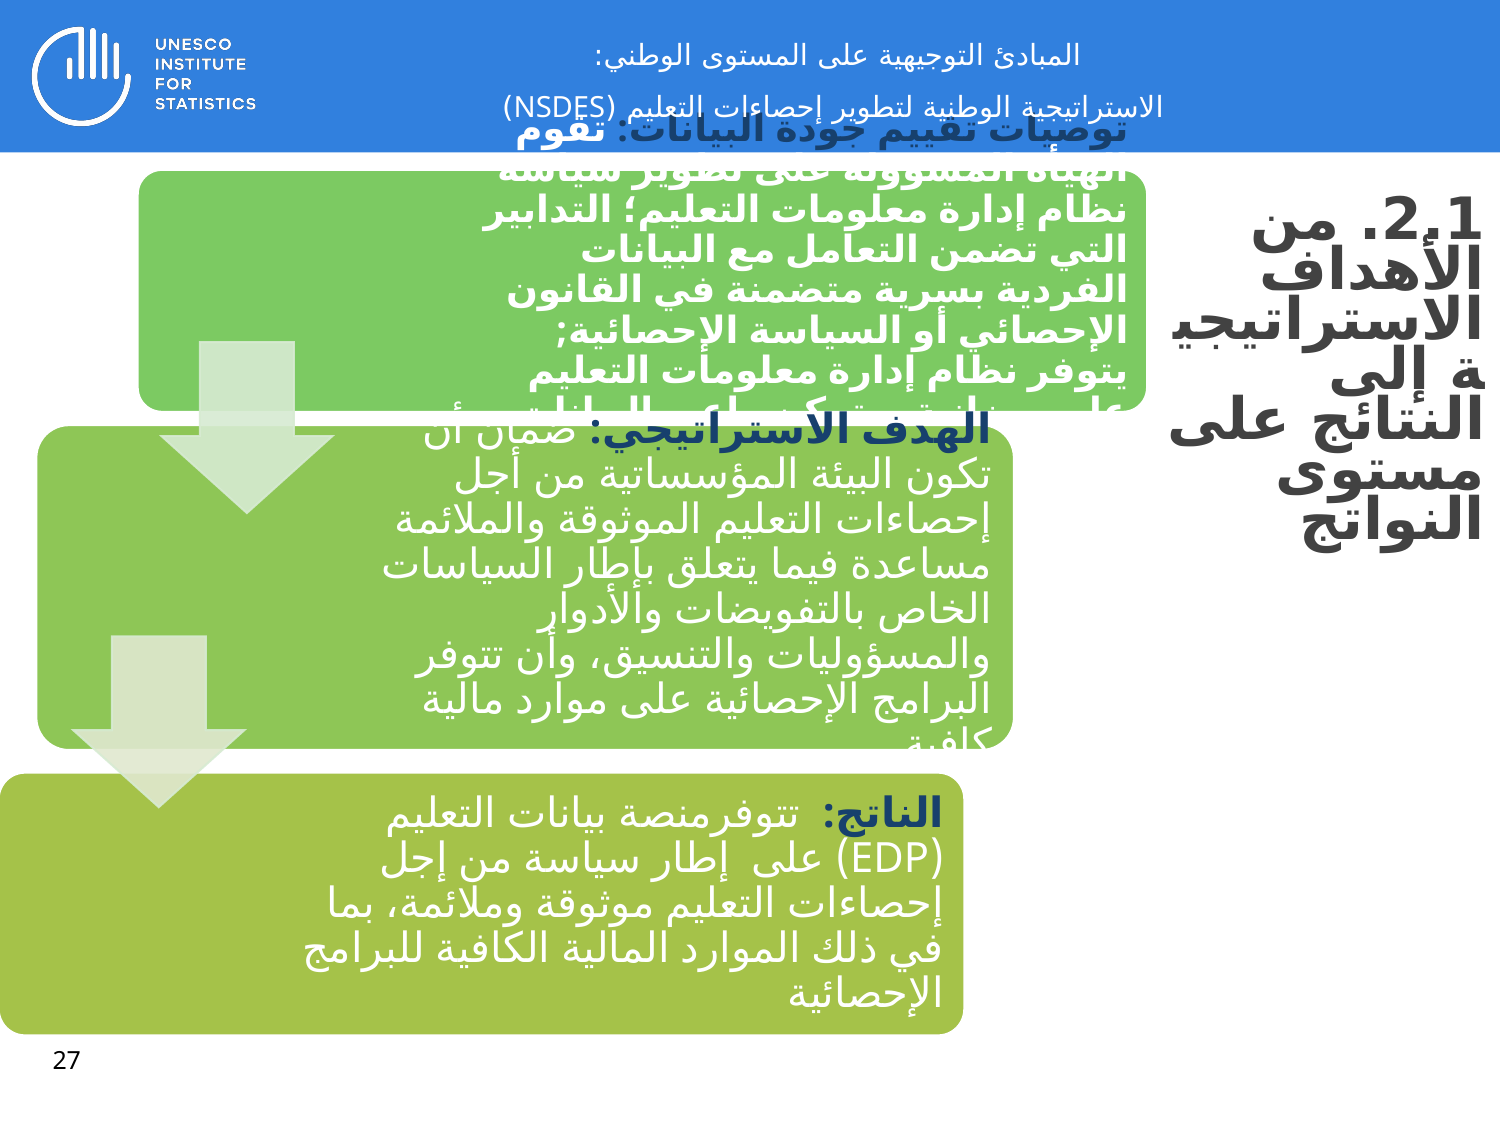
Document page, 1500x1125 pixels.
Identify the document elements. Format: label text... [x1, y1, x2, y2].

list 2.1. من الأهداف الاستراتيجية إلى النتائج على مستوى النواتج [1143, 193, 1500, 535]
text_box المبادئ التوجيهية على المستوى الوطني: الاستراتيجية الوطنية لتطوير إحصاءات التعليم (NSDES) [375, 32, 1300, 77]
picture [0, 0, 306, 167]
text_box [36, 159, 1110, 1036]
